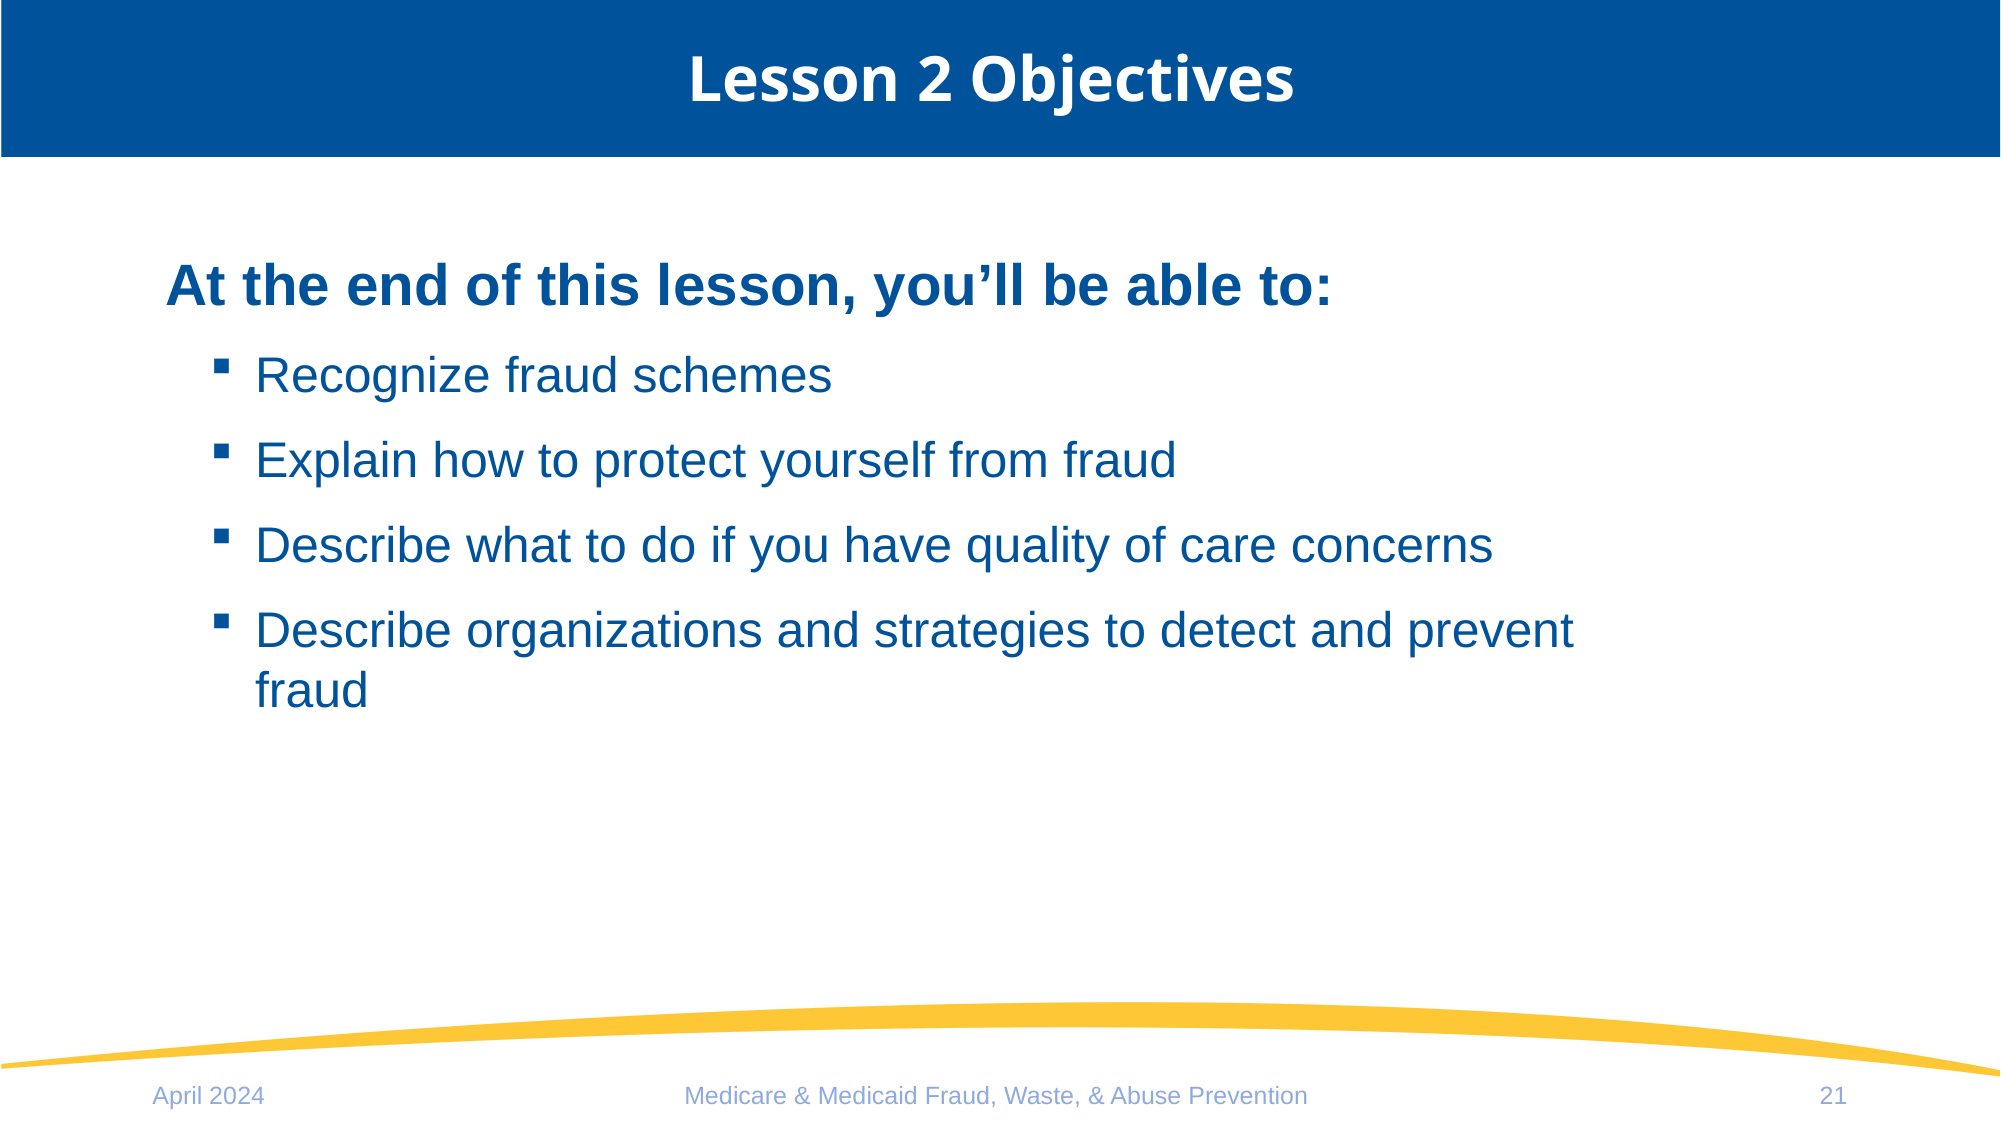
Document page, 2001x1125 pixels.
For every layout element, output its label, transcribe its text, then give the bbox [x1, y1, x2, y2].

slide_number 21 [1412, 1065, 1863, 1125]
list At the end of this lesson, you’ll be able to: Recognize fraud schemes Explain how to protect yourself from fraud Describe what to do if you have quality of care concerns Describe organizations and strategies to detect and prevent fraud [150, 239, 1717, 924]
footer Medicare & Medicaid Fraud, Waste, & Abuse Prevention [638, 1065, 1356, 1125]
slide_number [137, 1065, 588, 1125]
title Lesson 2 Objectives [0, 0, 2000, 164]
picture [0, 0, 2001, 1125]
